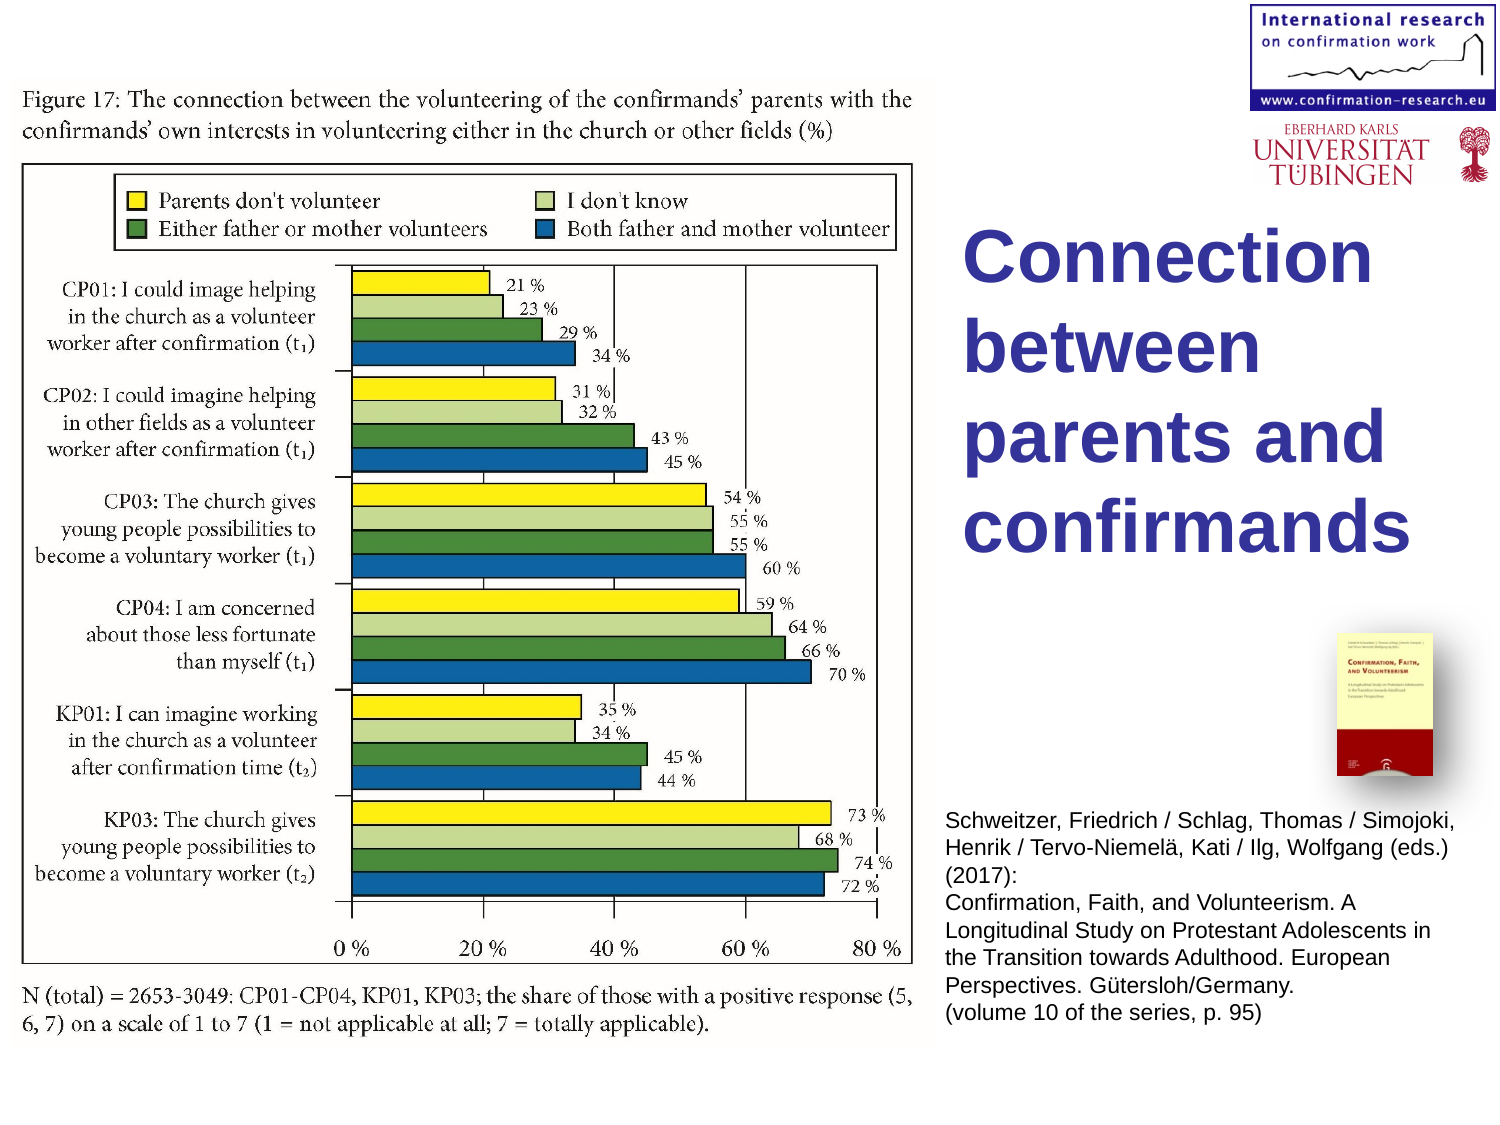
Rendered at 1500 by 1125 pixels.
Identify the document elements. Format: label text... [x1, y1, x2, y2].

picture [1253, 124, 1490, 185]
text_box Connection between parents and confirmands [948, 344, 1466, 575]
picture [1250, 4, 1496, 111]
picture [11, 77, 936, 1047]
picture [1337, 633, 1433, 776]
text_box Schweitzer, Friedrich / Schlag, Thomas / Simojoki, Henrik / Tervo-Niemelä, Kati / Ilg, Wolfgang (eds.) (2017): Confirmation, Faith, and Volunteerism. A Longitudinal Study on Protestant Adolescents in the Transition towards Adulthood. European Perspectives. Gütersloh/Germany. (volume 10 of the series, p. 95) [930, 798, 1479, 1104]
